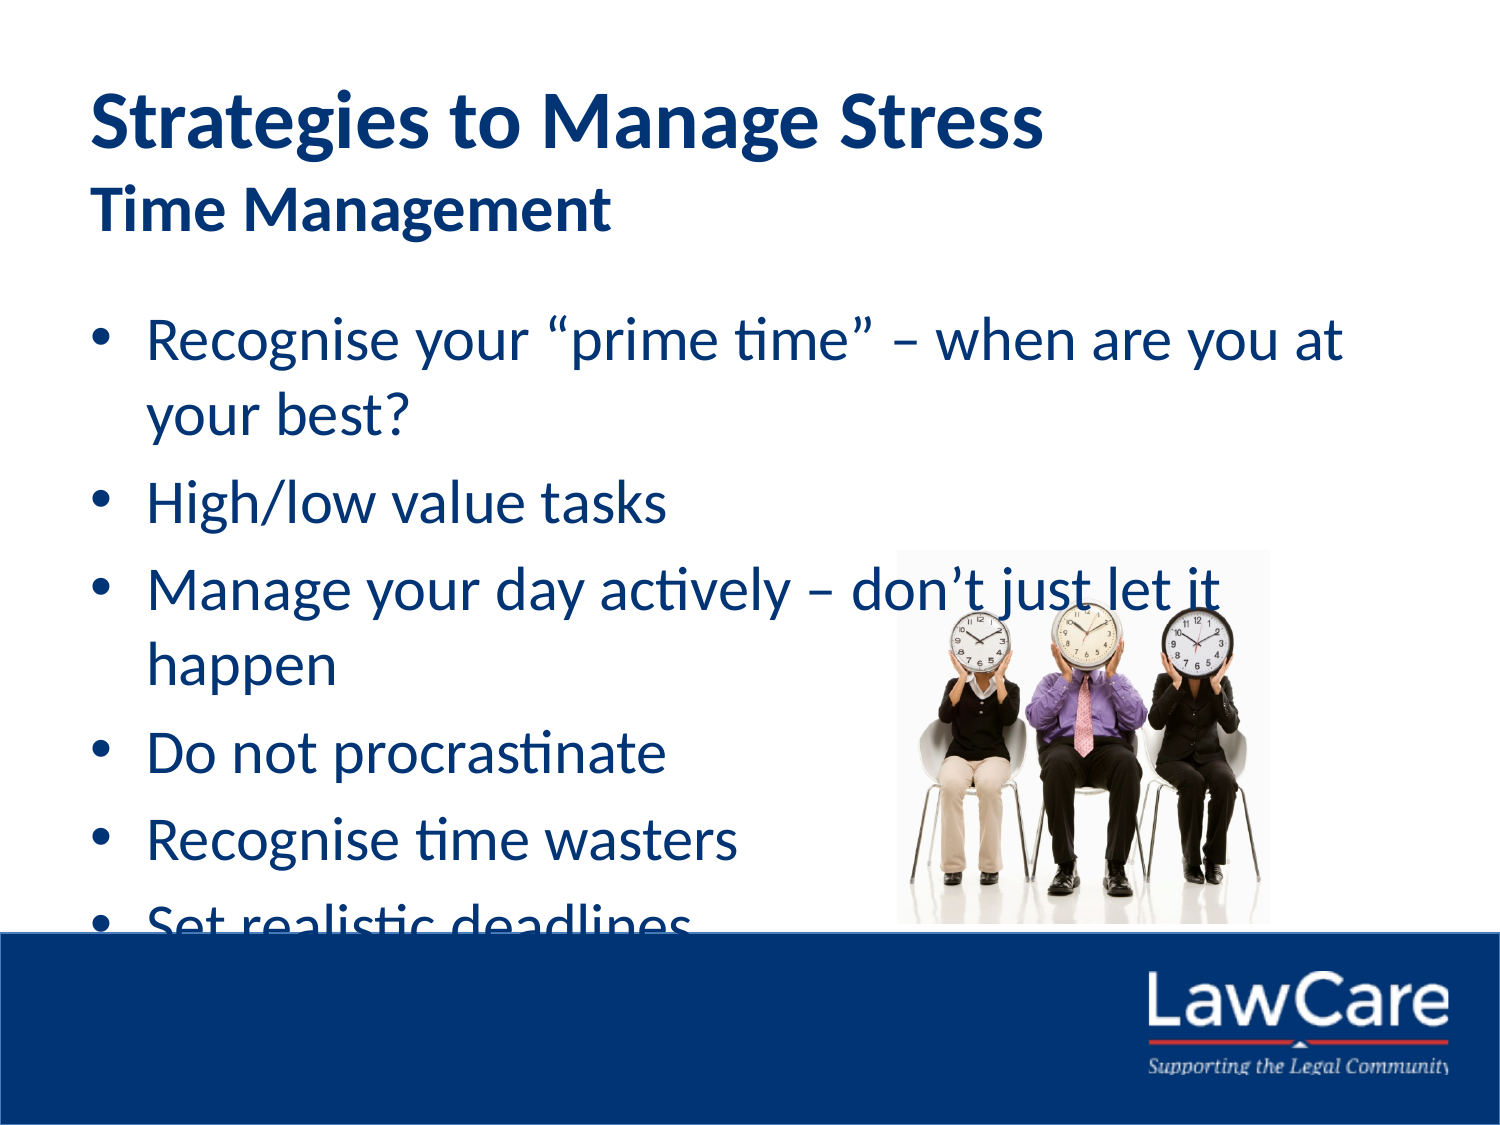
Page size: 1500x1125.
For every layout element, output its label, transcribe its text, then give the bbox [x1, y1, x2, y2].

title Strategies to Manage Stress Time Management [75, 54, 1425, 256]
picture [896, 550, 1270, 924]
list Recognise your “prime time” – when are you at your best? High/low value tasks Manage your day actively – don’t just let it happen Do not procrastinate Recognise time wasters Set realistic deadlines [75, 290, 1425, 976]
